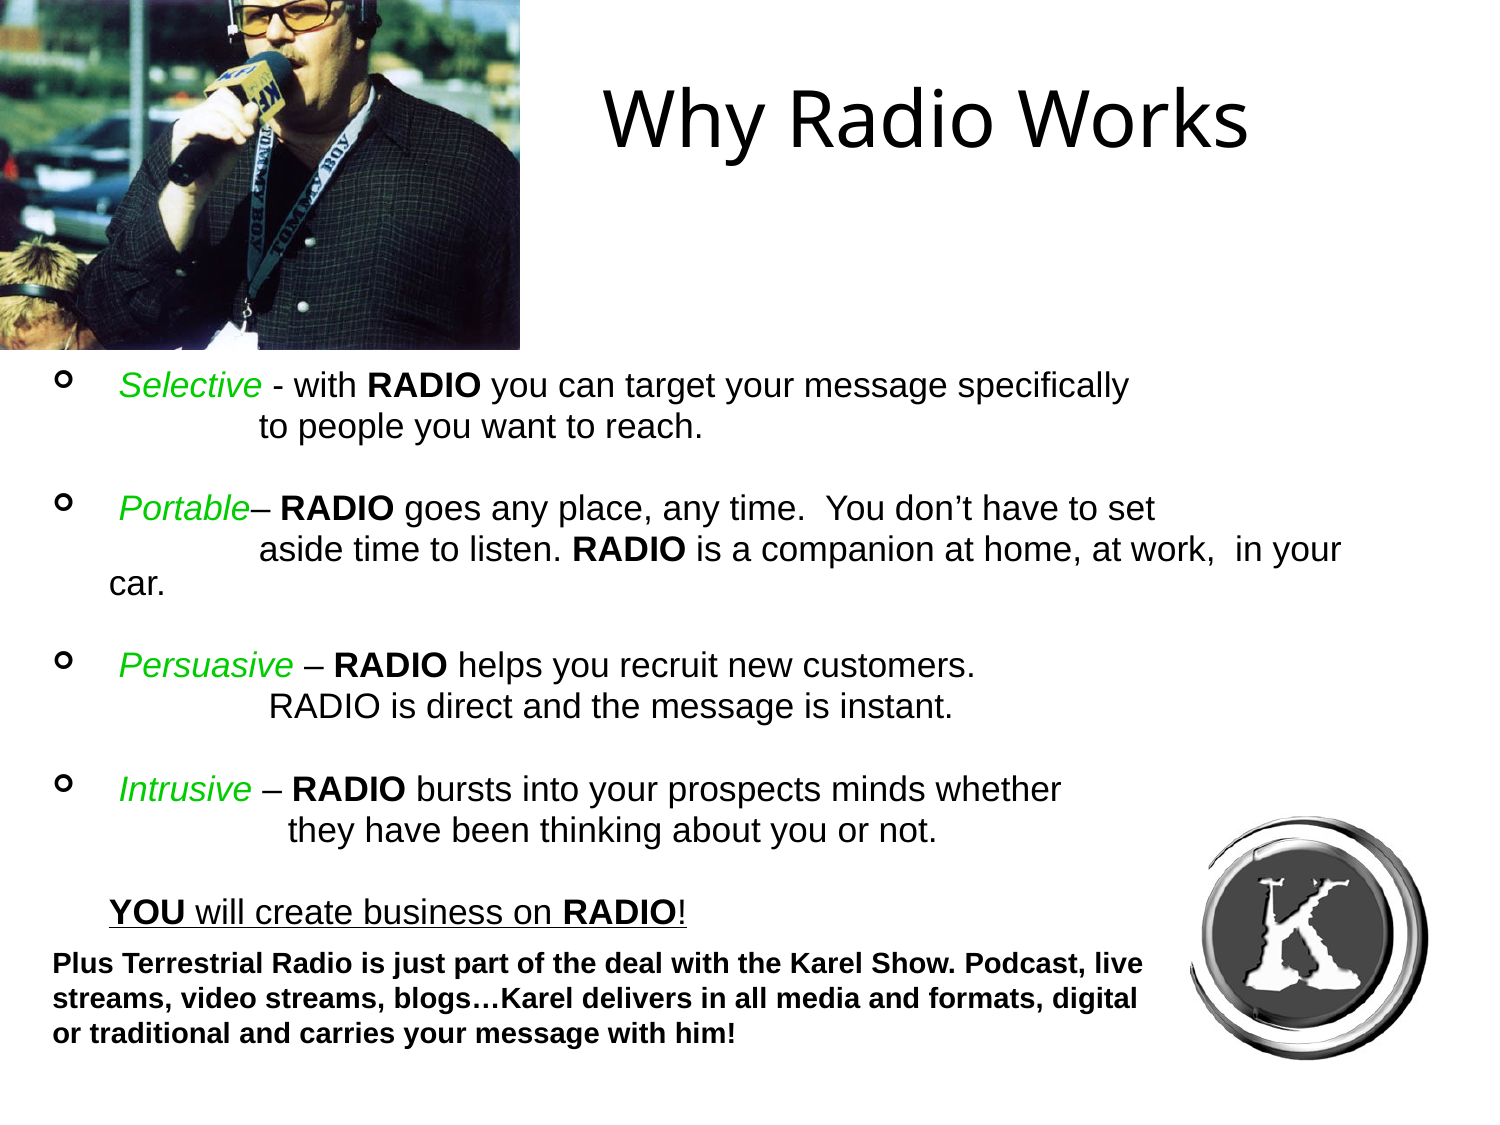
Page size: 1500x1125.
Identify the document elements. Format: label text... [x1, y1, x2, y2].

text_box Plus Terrestrial Radio is just part of the deal with the Karel Show. Podcast, live streams, video streams, blogs…Karel delivers in all media and formats, digital or traditional and carries your message with him! [37, 937, 1144, 1058]
title Why Radio Works [587, 31, 1400, 200]
picture [1149, 799, 1459, 1082]
list Selective - with RADIO you can target your message specifically to people you want to reach. Portable– RADIO goes any place, any time. You don’t have to set aside time to listen. RADIO is a companion at home, at work, in your car. Persuasive – RADIO helps you recruit new customers. RADIO is direct and the message is instant. Intrusive – RADIO bursts into your prospects minds whether they have been thinking about you or not. YOU will create business on RADIO! [37, 362, 1400, 937]
picture [0, 0, 520, 351]
